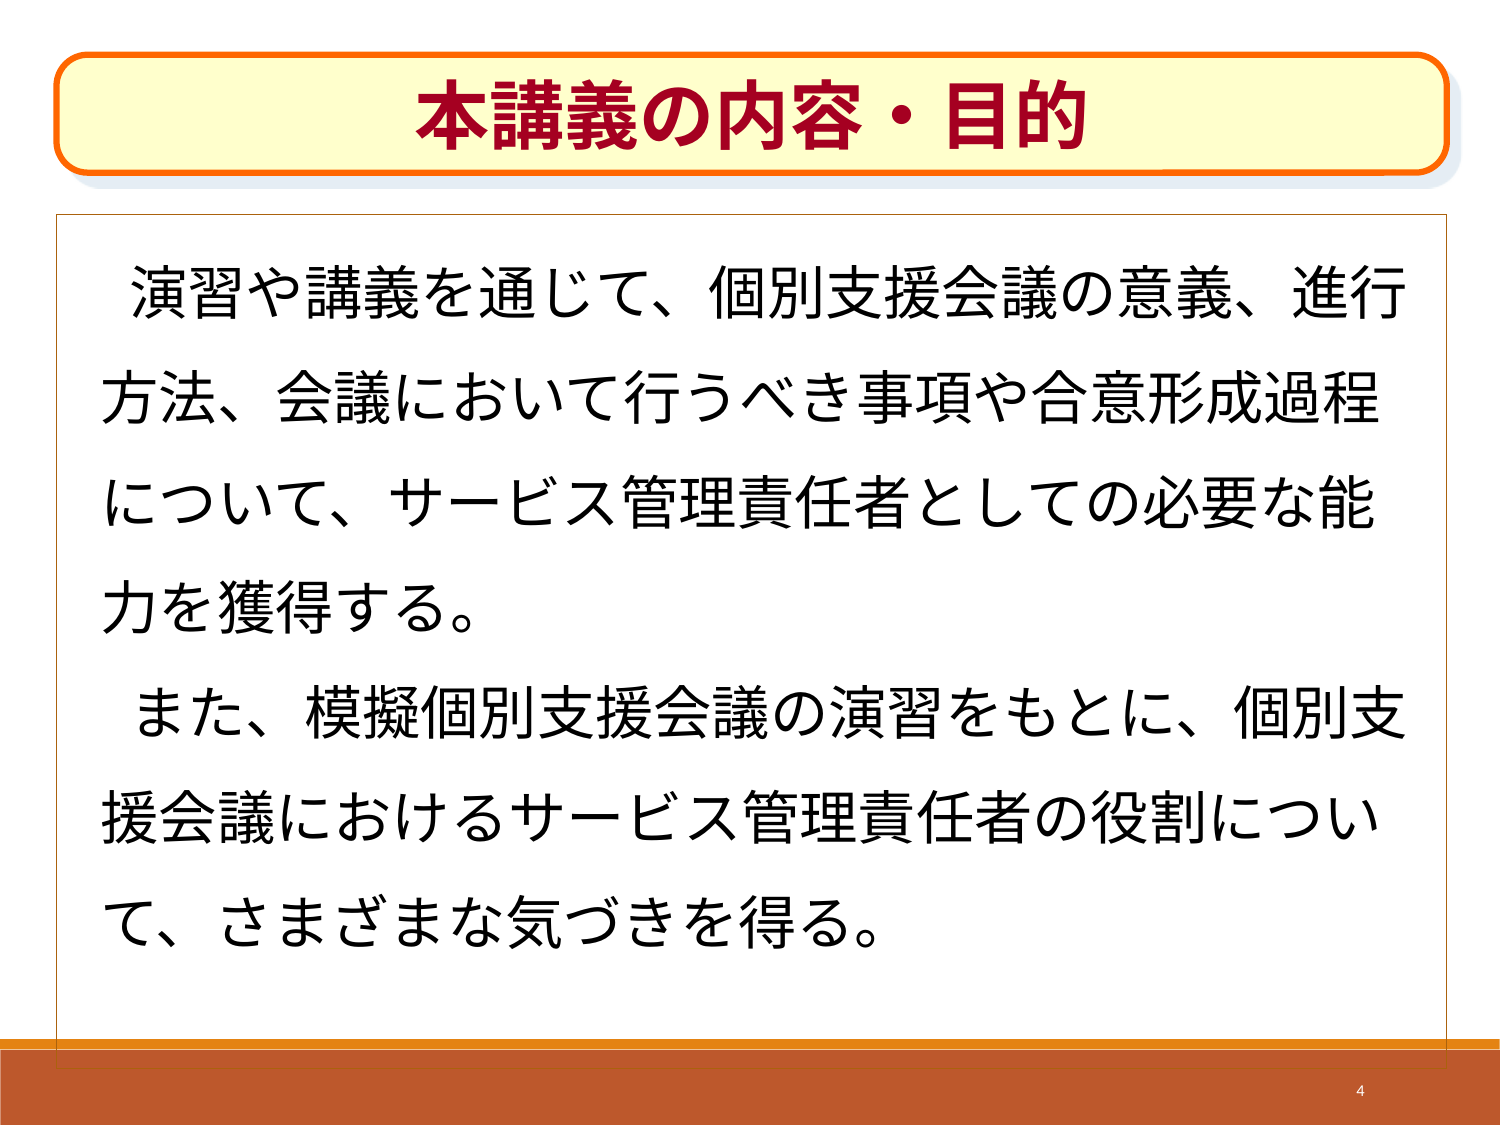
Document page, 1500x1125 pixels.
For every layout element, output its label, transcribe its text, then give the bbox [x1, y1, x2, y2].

slide_number 4 [1218, 1059, 1380, 1120]
text_box 本講義の内容・目的 [56, 54, 1447, 173]
text_box 演習や講義を通じて、個別支援会議の意義、進行方法、会議において行うべき事項や合意形成過程について、サービス管理責任者としての必要な能力を獲得する。 また、模擬個別支援会議の演習をもとに、個別支援会議におけるサービス管理責任者の役割について、さまざまな気づきを得る。 [56, 214, 1447, 1069]
